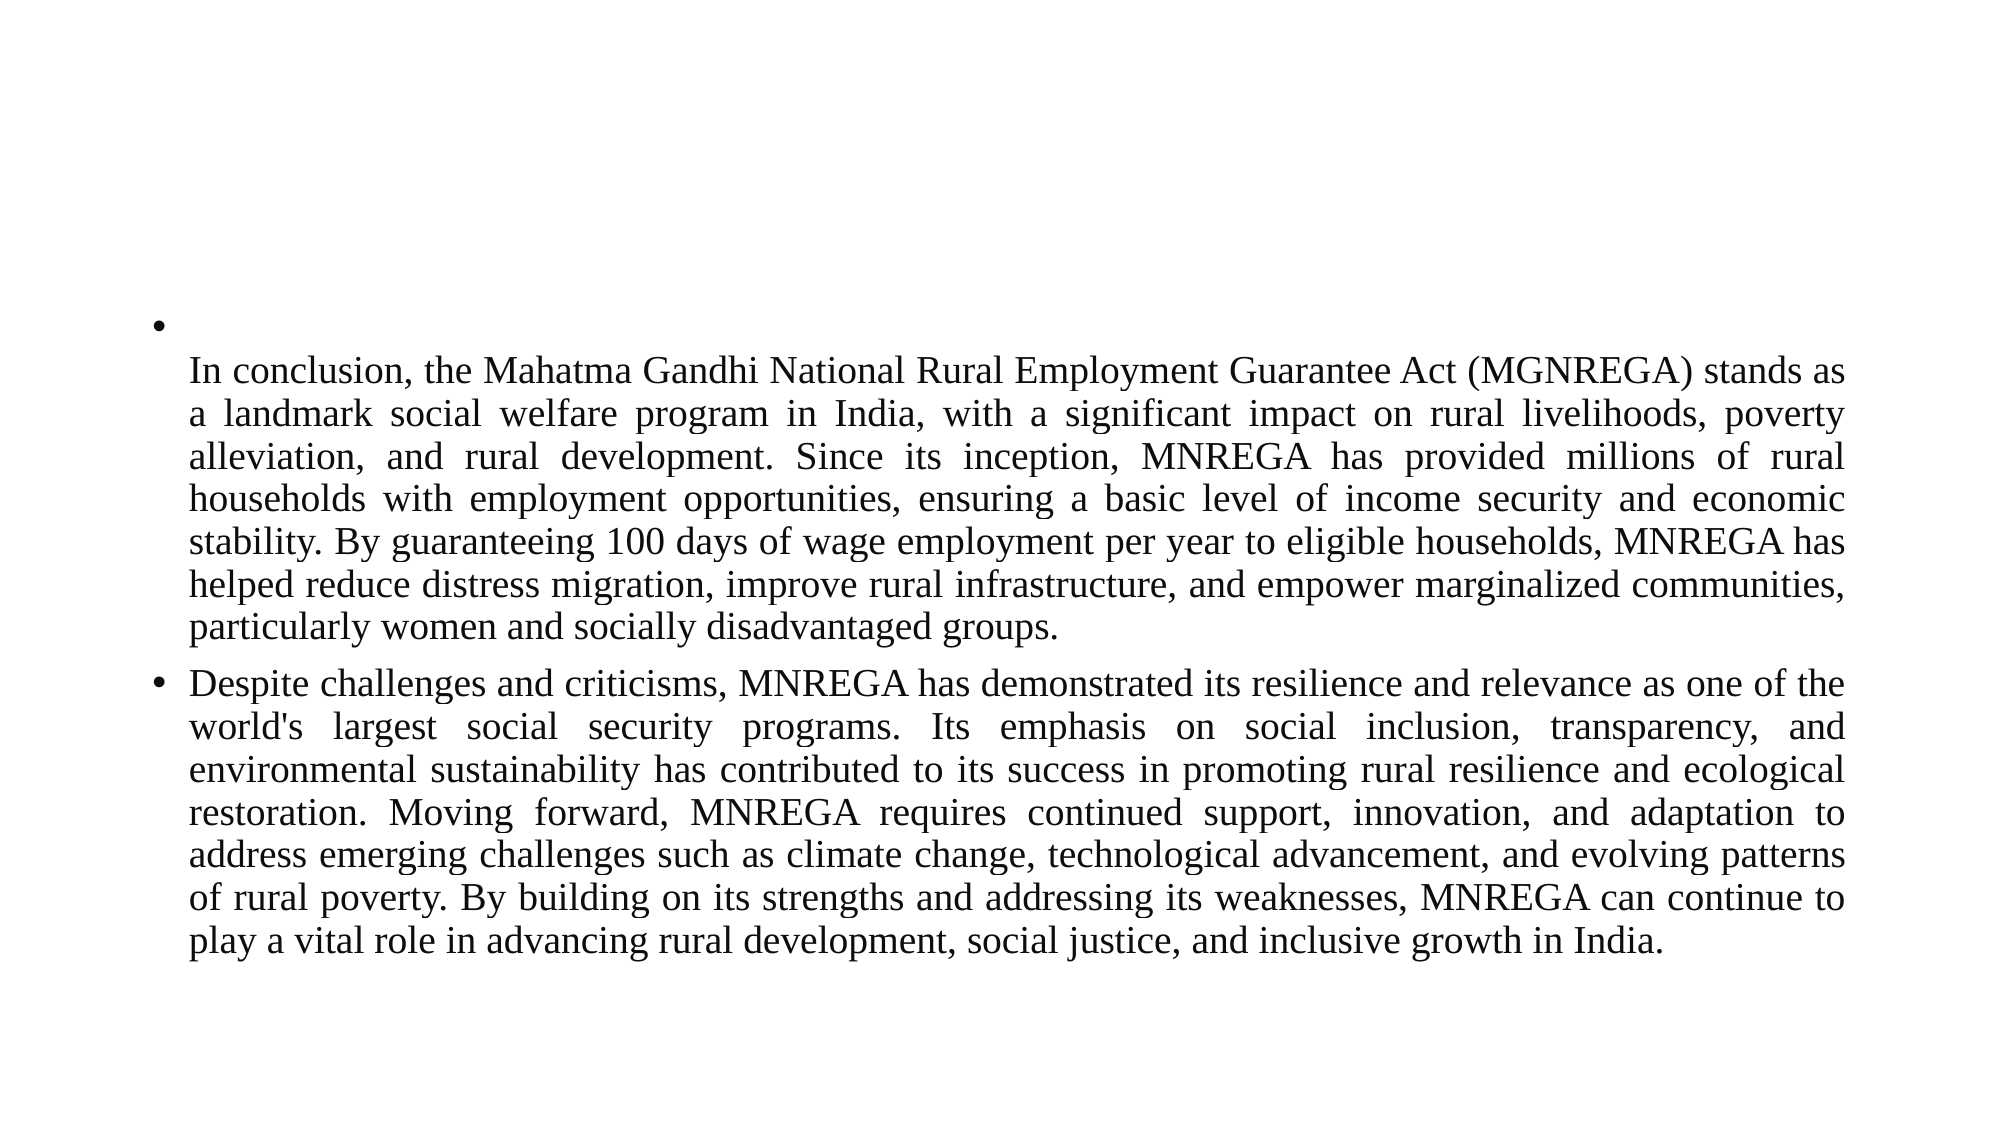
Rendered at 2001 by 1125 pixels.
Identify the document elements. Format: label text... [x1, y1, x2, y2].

list In conclusion, the Mahatma Gandhi National Rural Employment Guarantee Act (MGNREGA) stands as a landmark social welfare program in India, with a significant impact on rural livelihoods, poverty alleviation, and rural development. Since its inception, MNREGA has provided millions of rural households with employment opportunities, ensuring a basic level of income security and economic stability. By guaranteeing 100 days of wage employment per year to eligible households, MNREGA has helped reduce distress migration, improve rural infrastructure, and empower marginalized communities, particularly women and socially disadvantaged groups. Despite challenges and criticisms, MNREGA has demonstrated its resilience and relevance as one of the world's largest social security programs. Its emphasis on social inclusion, transparency, and environmental sustainability has contributed to its success in promoting rural resilience and ecological restoration. Moving forward, MNREGA requires continued support, innovation, and adaptation to address emerging challenges such as climate change, technological advancement, and evolving patterns of rural poverty. By building on its strengths and addressing its weaknesses, MNREGA can continue to play a vital role in advancing rural development, social justice, and inclusive growth in India. [137, 299, 1863, 1014]
